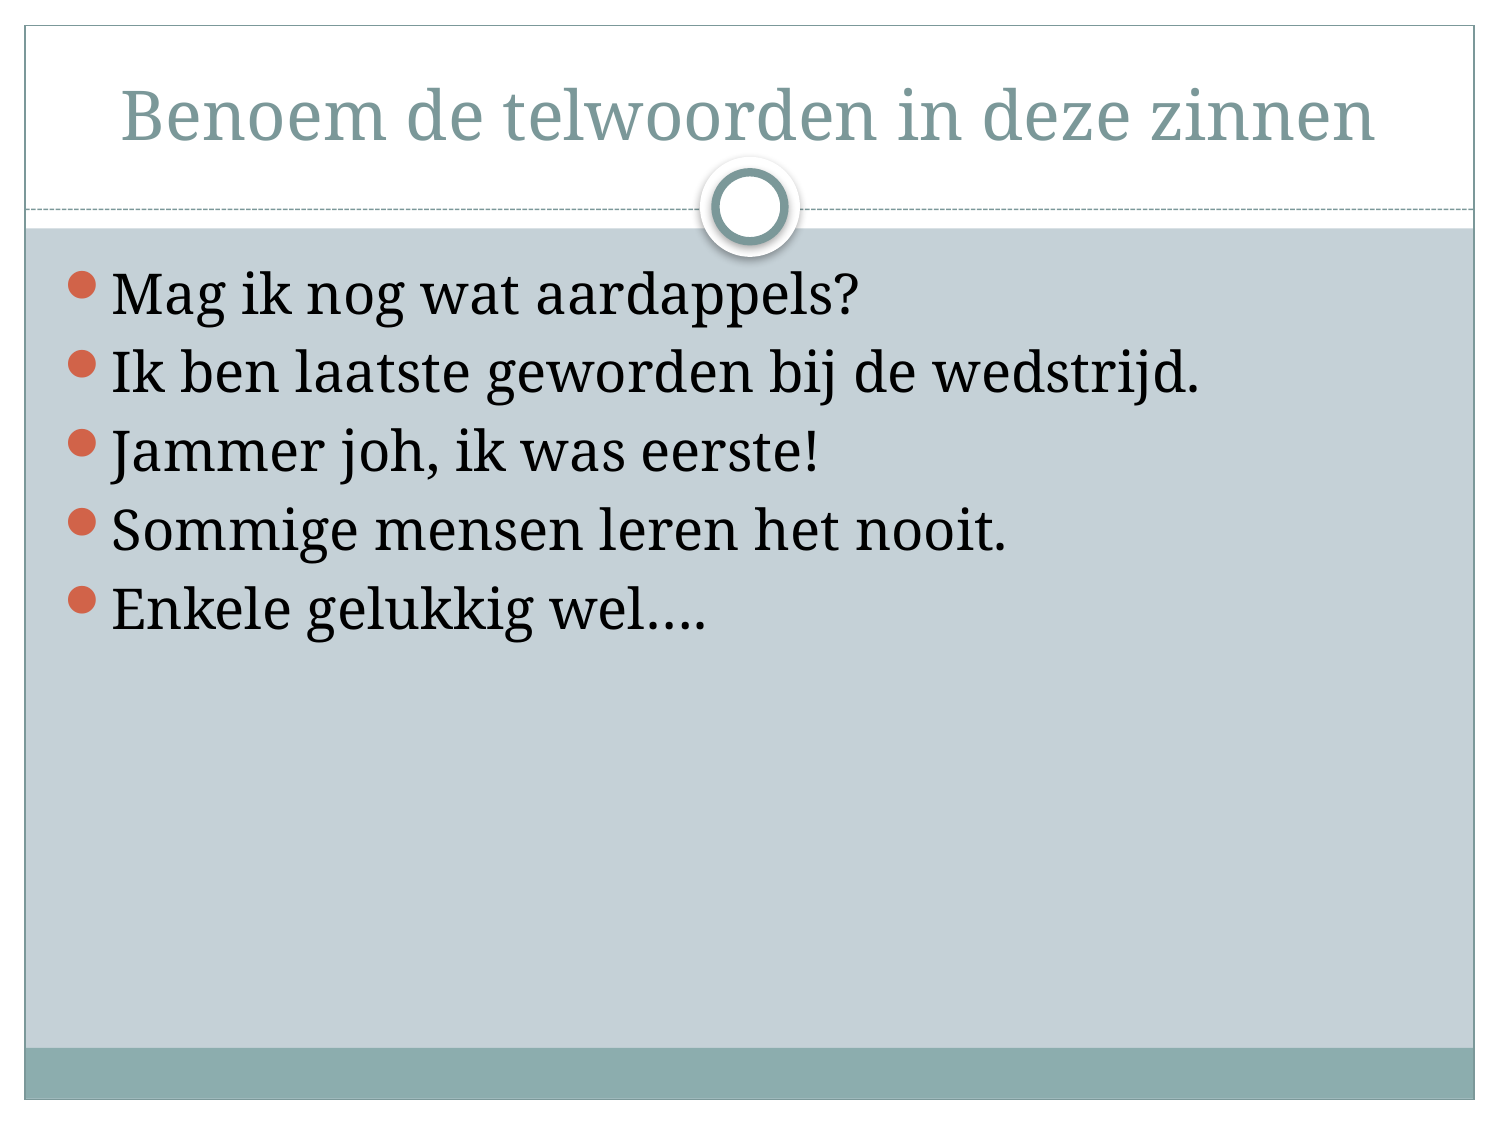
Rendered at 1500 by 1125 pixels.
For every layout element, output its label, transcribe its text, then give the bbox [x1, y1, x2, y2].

title Benoem de telwoorden in deze zinnen [49, 37, 1450, 162]
list Mag ik nog wat aardappels? Ik ben laatste geworden bij de wedstrijd. Jammer joh, ik was eerste! Sommige mensen leren het nooit. Enkele gelukkig wel…. [49, 250, 1445, 1001]
